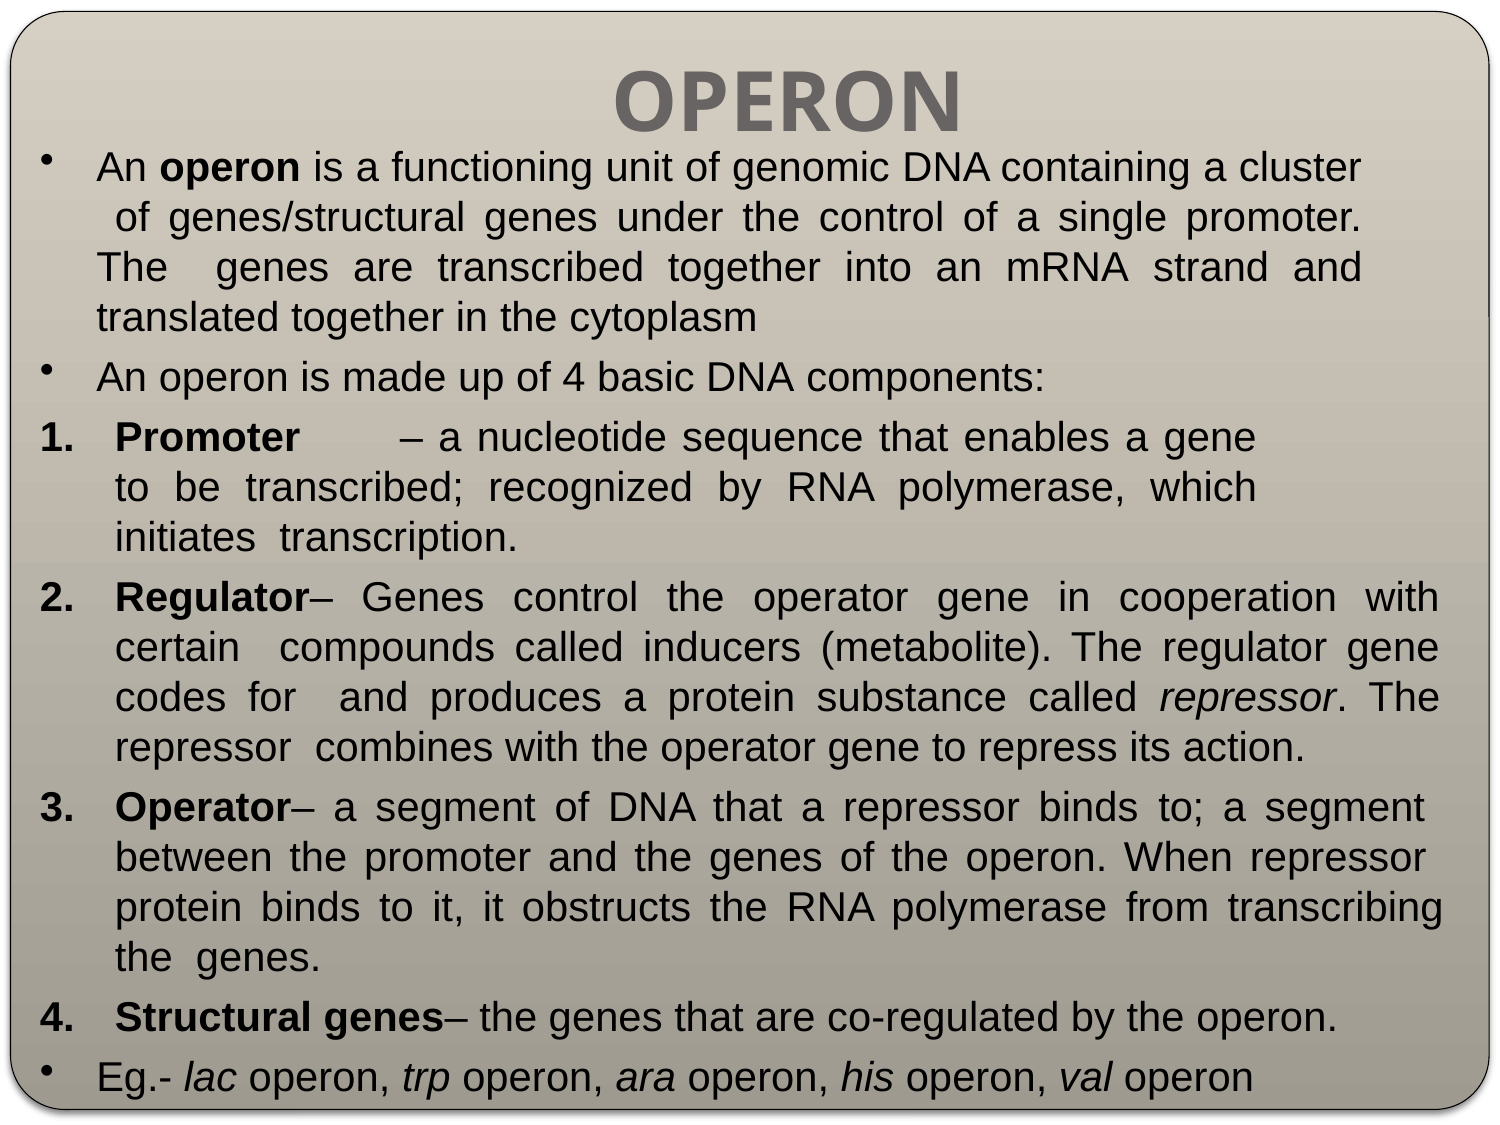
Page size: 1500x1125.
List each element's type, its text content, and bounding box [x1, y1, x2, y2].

title OPERON [150, 0, 1425, 137]
text_box An operon is a functioning unit of genomic DNA containing a cluster of genes/structural genes under the control of a single promoter. The genes are transcribed together into an mRNA strand and translated together in the cytoplasm An operon is made up of 4 basic DNA components: Promoter – a nucleotide sequence that enables a gene to be transcribed; recognized by RNA polymerase, which initiates transcription. Regulator– Genes control the operator gene in cooperation with certain compounds called inducers (metabolite). The regulator gene codes for and produces a protein substance called repressor. The repressor combines with the operator gene to repress its action. Operator– a segment of DNA that a repressor binds to; a segment between the promoter and the genes of the operon. When repressor protein binds to it, it obstructs the RNA polymerase from transcribing the genes. Structural genes– the genes that are co-regulated by the operon. Eg.- lac operon, trp operon, ara operon, his operon, val operon [37, 137, 1445, 1100]
